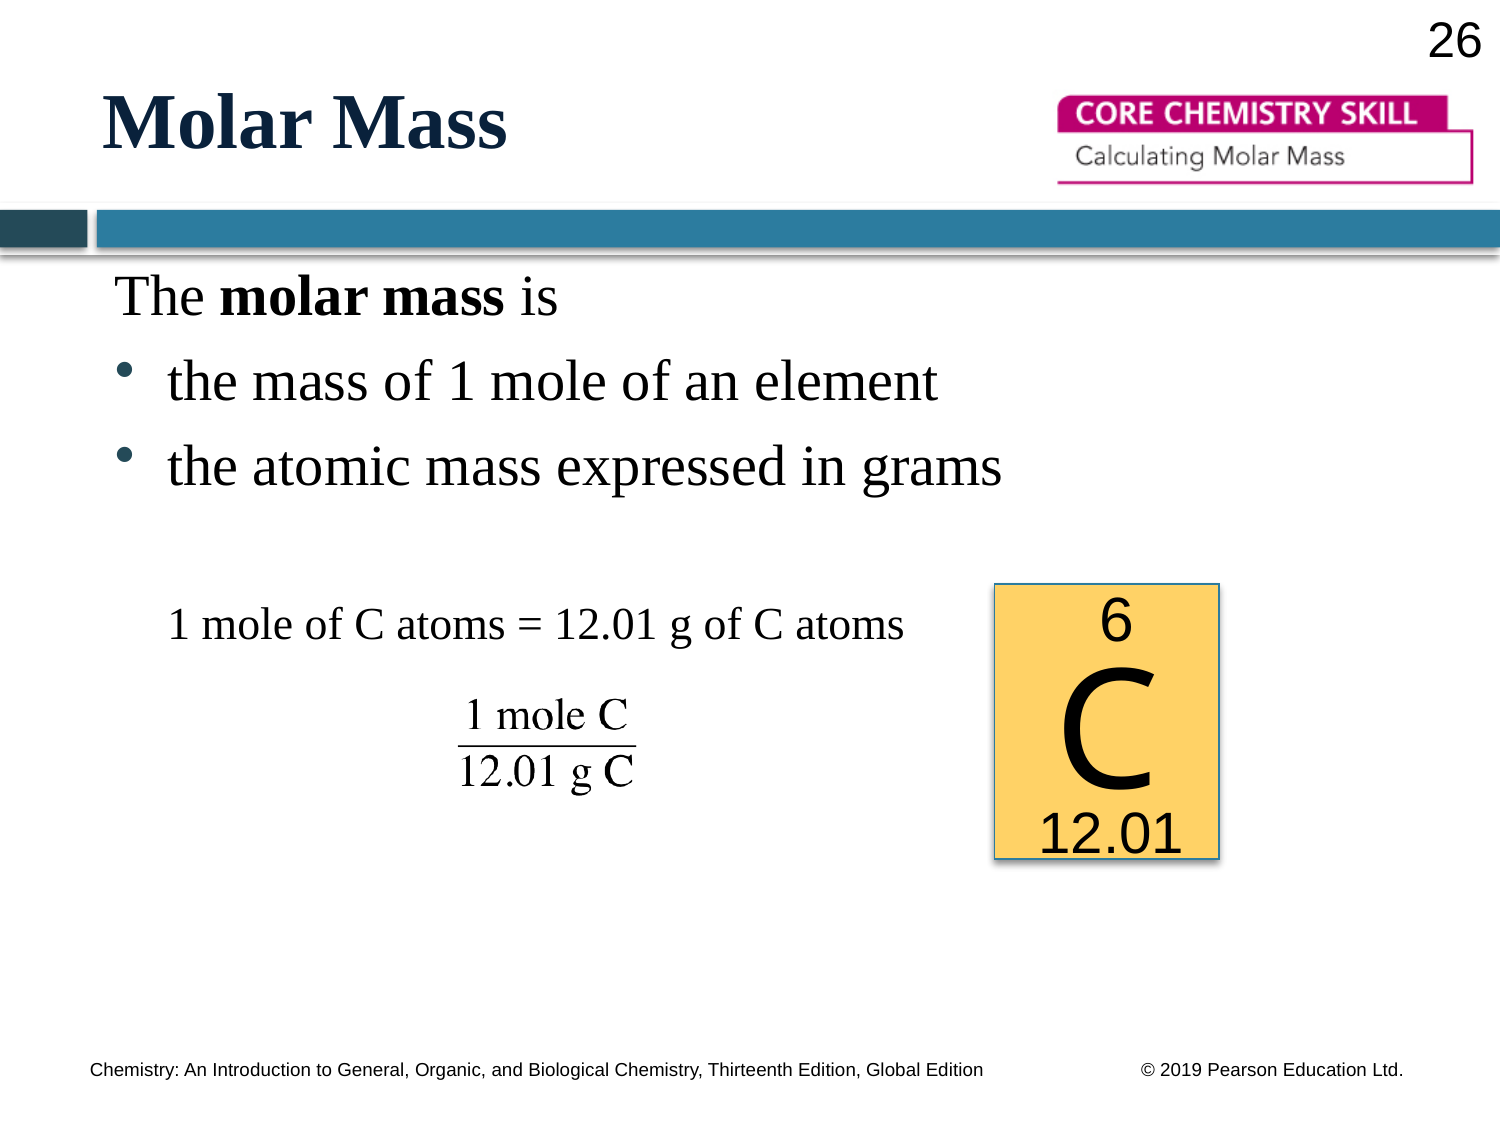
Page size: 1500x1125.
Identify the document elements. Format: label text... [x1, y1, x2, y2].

text_box 6 [1044, 559, 1207, 664]
text_box C [994, 584, 1220, 771]
list The molar mass is the mass of 1 mole of an element the atomic mass expressed in grams 1 mole of C atoms = 12.01 g of C atoms [99, 249, 1463, 976]
title Molar Mass [87, 41, 1403, 193]
picture [449, 683, 646, 805]
picture [1052, 89, 1479, 191]
slide_number 26 [1412, 0, 1500, 41]
text_box 12.01 [981, 771, 1245, 877]
